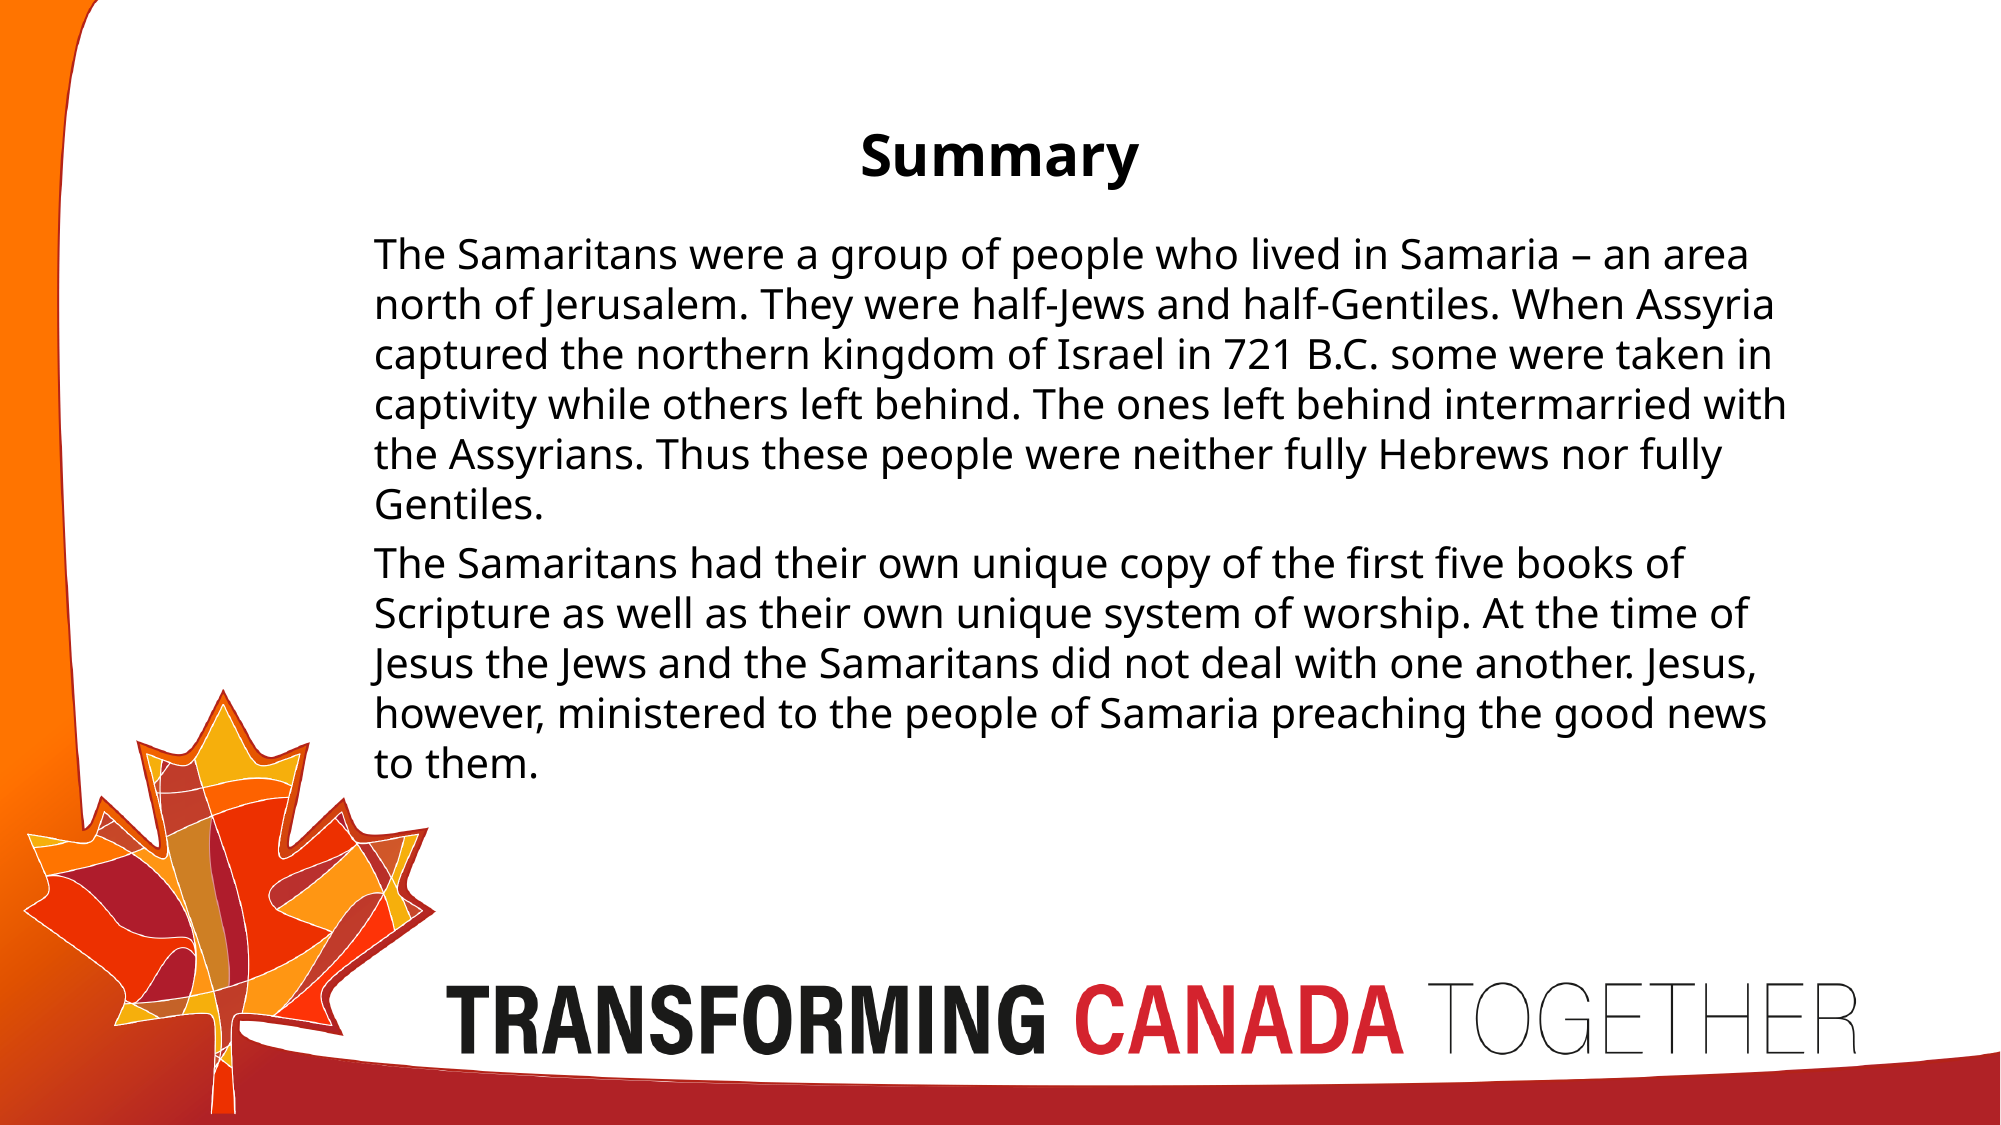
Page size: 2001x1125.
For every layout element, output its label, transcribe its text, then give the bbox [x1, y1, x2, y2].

list The Samaritans were a group of people who lived in Samaria – an area north of Jerusalem. They were half-Jews and half-Gentiles. When Assyria captured the northern kingdom of Israel in 721 B.C. some were taken in captivity while others left behind. The ones left behind intermarried with the Assyrians. Thus these people were neither fully Hebrews nor fully Gentiles. The Samaritans had their own unique copy of the first five books of Scripture as well as their own unique system of worship. At the time of Jesus the Jews and the Samaritans did not deal with one another. Jesus, however, ministered to the people of Samaria preaching the good news to them. [358, 220, 1808, 871]
picture [0, 0, 2001, 1125]
title Summary [99, 75, 1900, 232]
